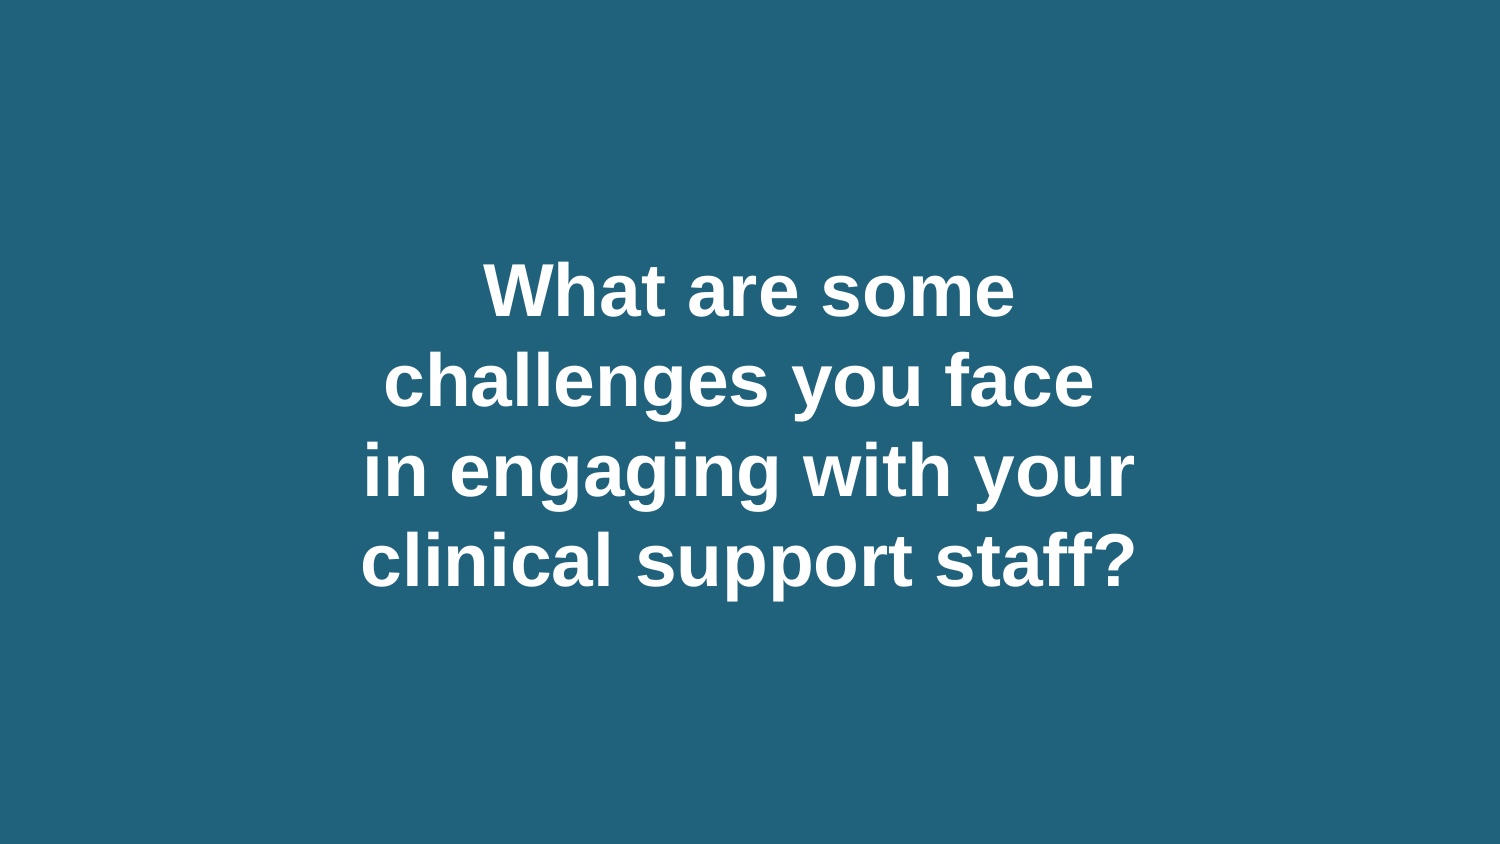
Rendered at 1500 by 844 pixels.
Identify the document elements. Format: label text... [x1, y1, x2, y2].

title What are some challenges you face in engaging with your clinical support staff? [278, 200, 1222, 643]
